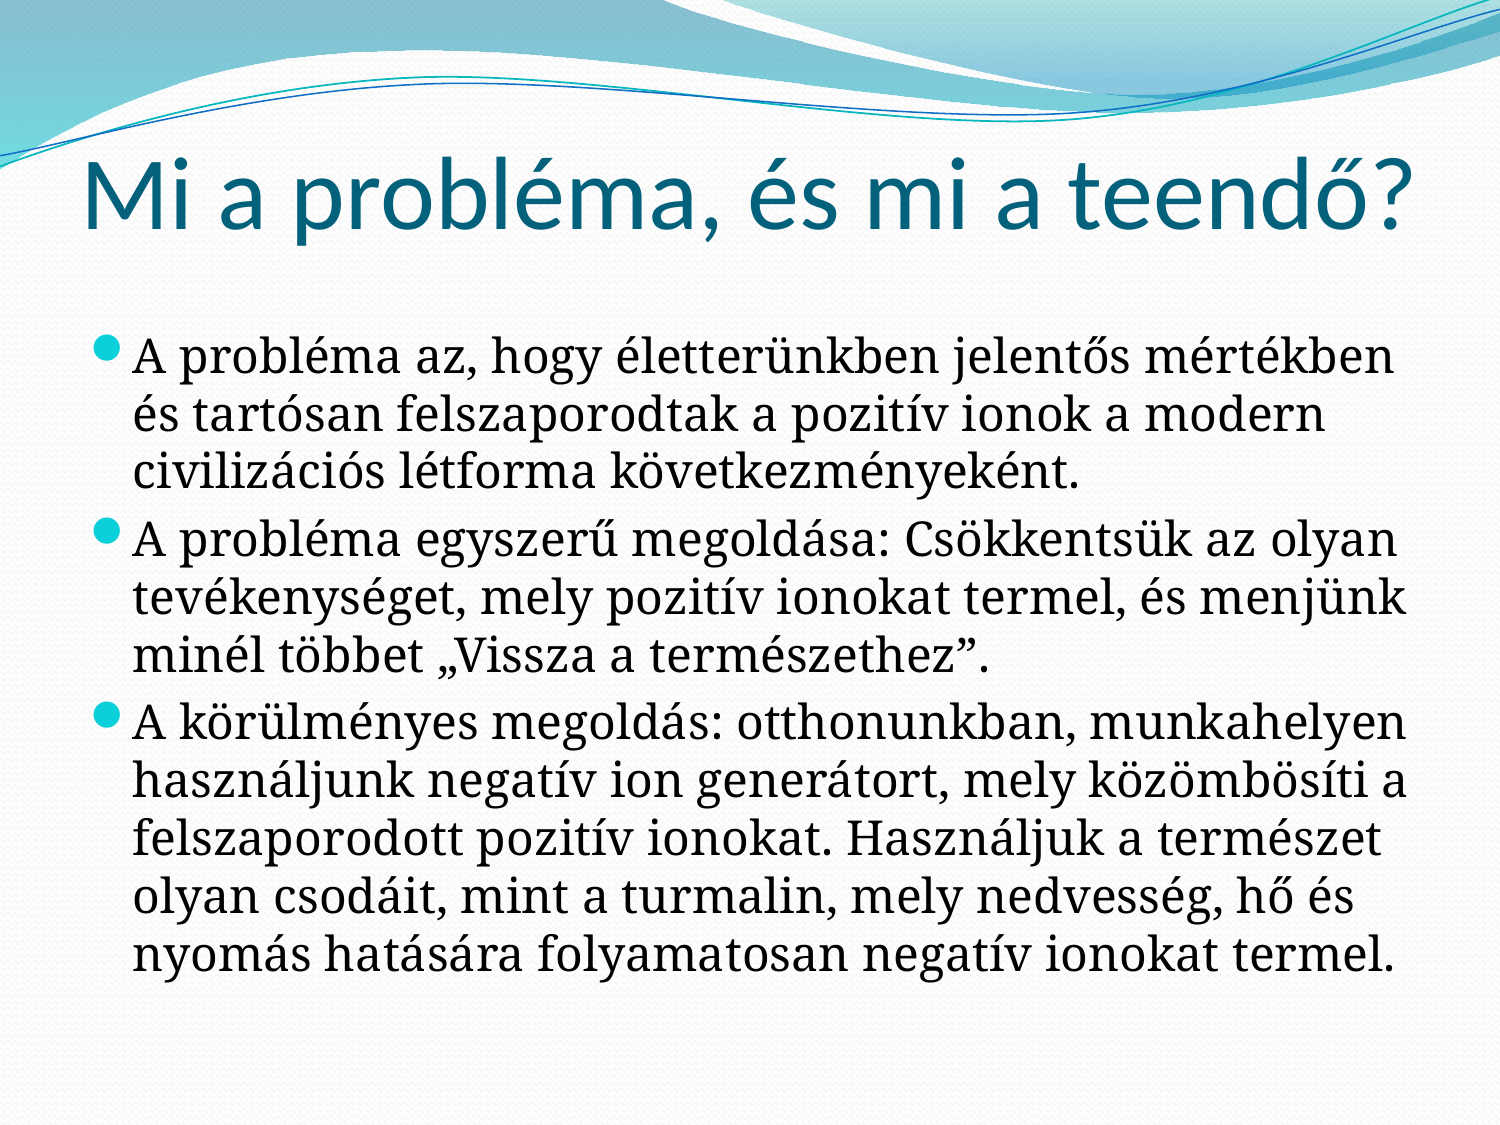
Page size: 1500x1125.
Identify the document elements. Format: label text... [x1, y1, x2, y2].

list A probléma az, hogy életterünkben jelentős mértékben és tartósan felszaporodtak a pozitív ionok a modern civilizációs létforma következményeként. A probléma egyszerű megoldása: Csökkentsük az olyan tevékenységet, mely pozitív ionokat termel, és menjünk minél többet „Vissza a természethez”. A körülményes megoldás: otthonunkban, munkahelyen használjunk negatív ion generátort, mely közömbösíti a felszaporodott pozitív ionokat. Használjuk a természet olyan csodáit, mint a turmalin, mely nedvesség, hő és nyomás hatására folyamatosan negatív ionokat termel. [75, 317, 1425, 1038]
title Mi a probléma, és mi a teendő? [75, 115, 1425, 250]
